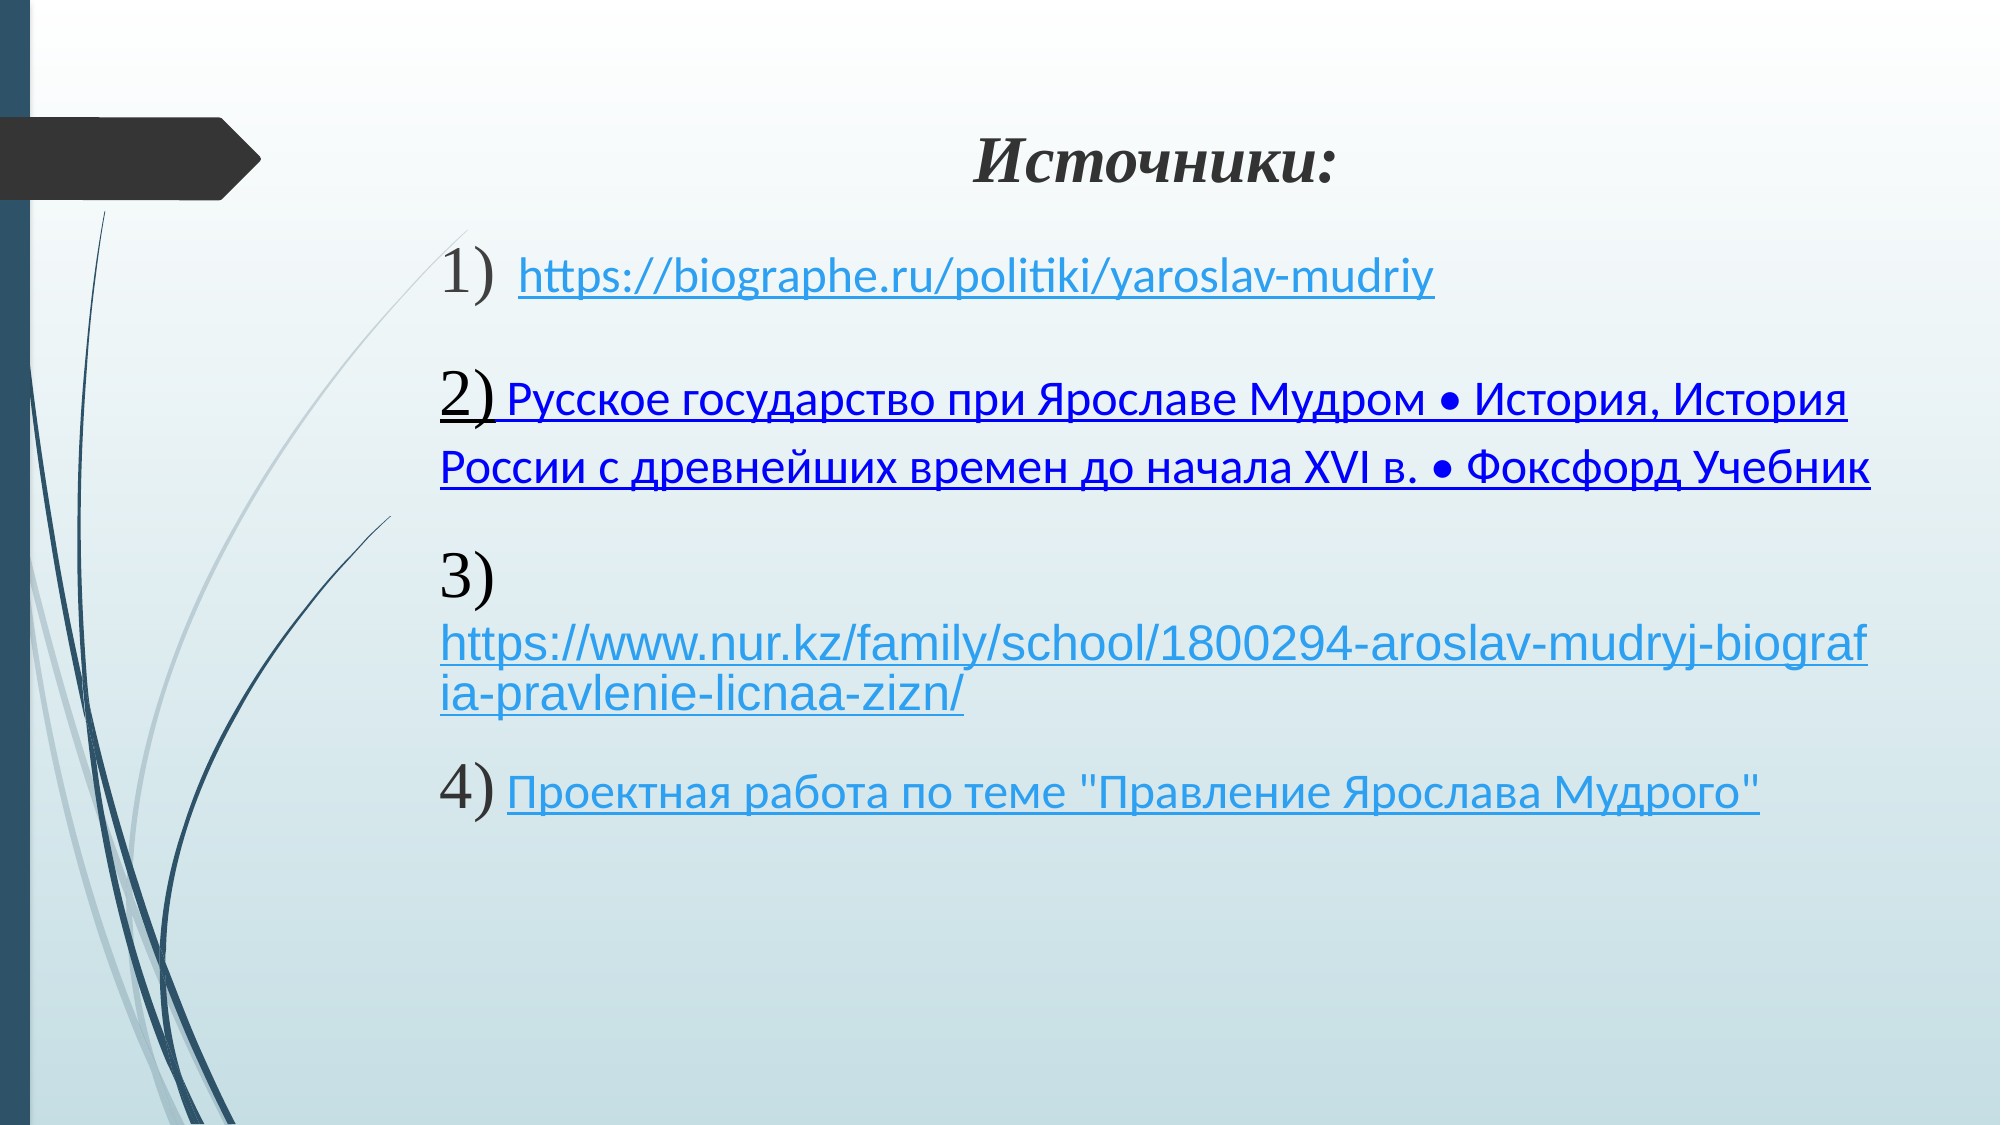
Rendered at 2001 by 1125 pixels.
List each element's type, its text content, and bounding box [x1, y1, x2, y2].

list 1) https://biographe.ru/politiki/yaroslav-mudriy 2) Русское государство при Ярославе Мудром • История, История России с древнейших времен до начала XVI в. • Фоксфорд Учебник 3) https://www.nur.kz/family/school/1800294-aroslav-mudryj-biografia-pravlenie-licnaa-zizn/ 4) Проектная работа по теме "Правление Ярослава Мудрого" [424, 212, 1888, 970]
title Источники: [425, 102, 1888, 190]
